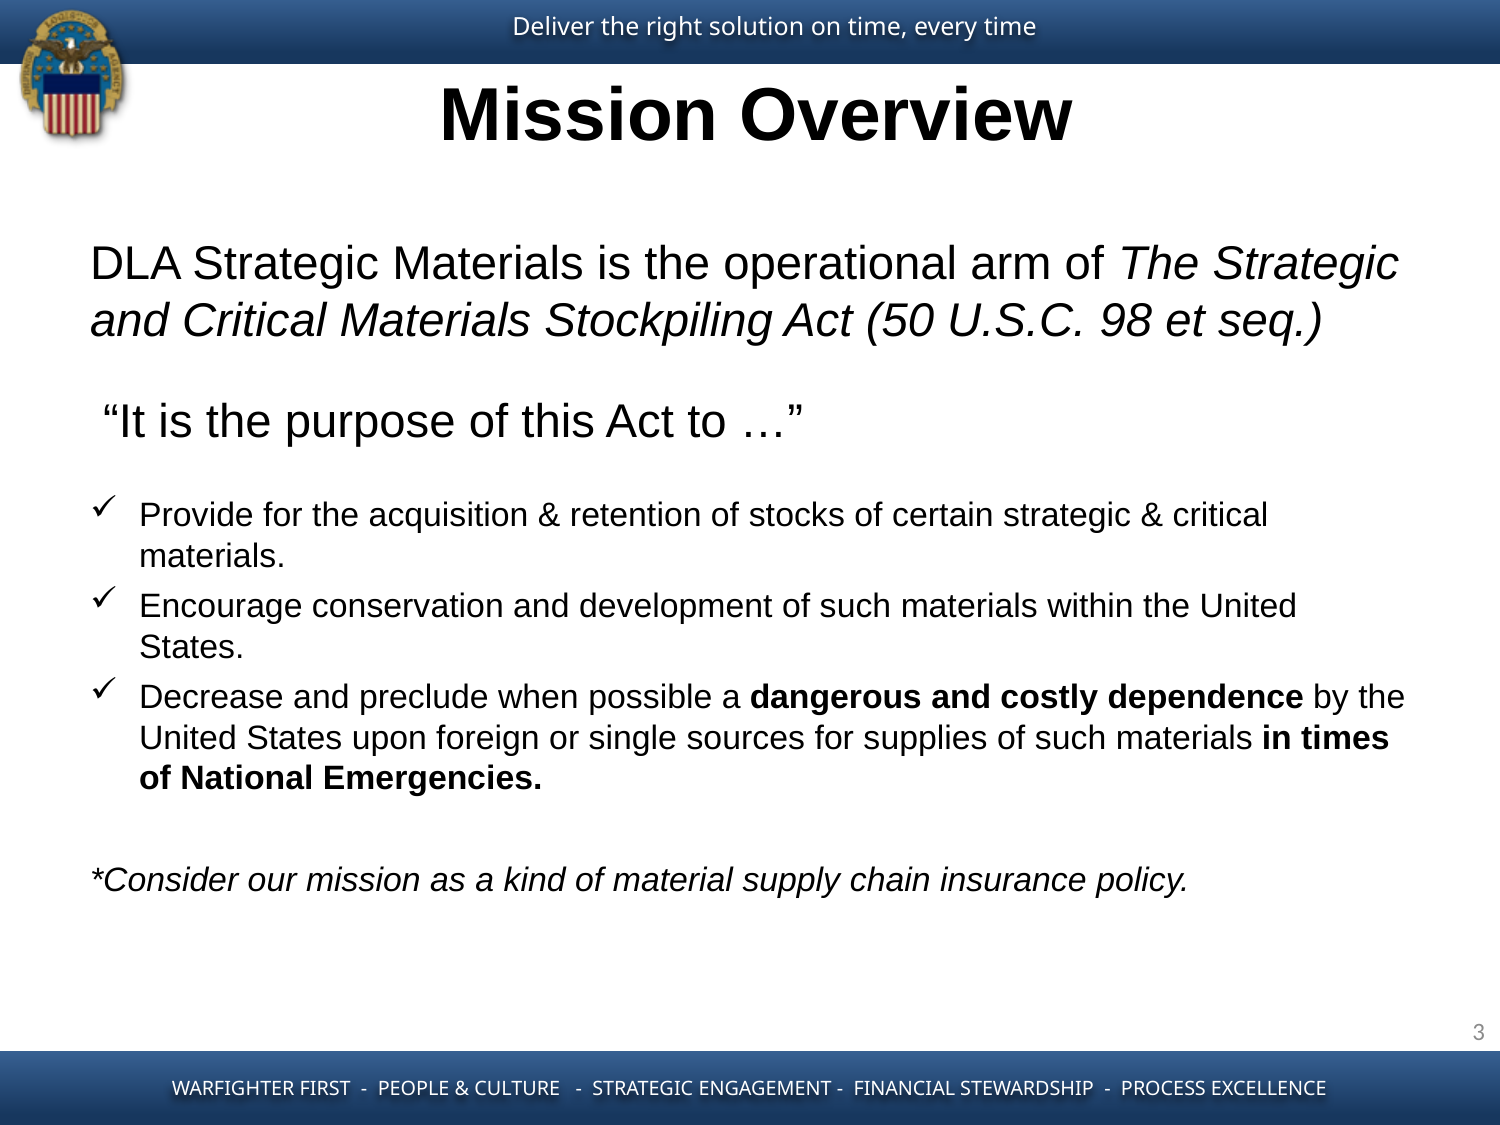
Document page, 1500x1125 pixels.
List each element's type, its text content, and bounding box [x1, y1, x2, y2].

text_box DLA Strategic Materials is the operational arm of The Strategic and Critical Materials Stockpiling Act (50 U.S.C. 98 et seq.) “It is the purpose of this Act to …” Provide for the acquisition & retention of stocks of certain strategic & critical materials. Encourage conservation and development of such materials within the United States. Decrease and preclude when possible a dangerous and costly dependence by the United States upon foreign or single sources for supplies of such materials in times of National Emergencies. *Consider our mission as a kind of material supply chain insurance policy. [74, 224, 1425, 968]
picture [12, 6, 136, 150]
text_box Mission Overview [124, 57, 1388, 175]
